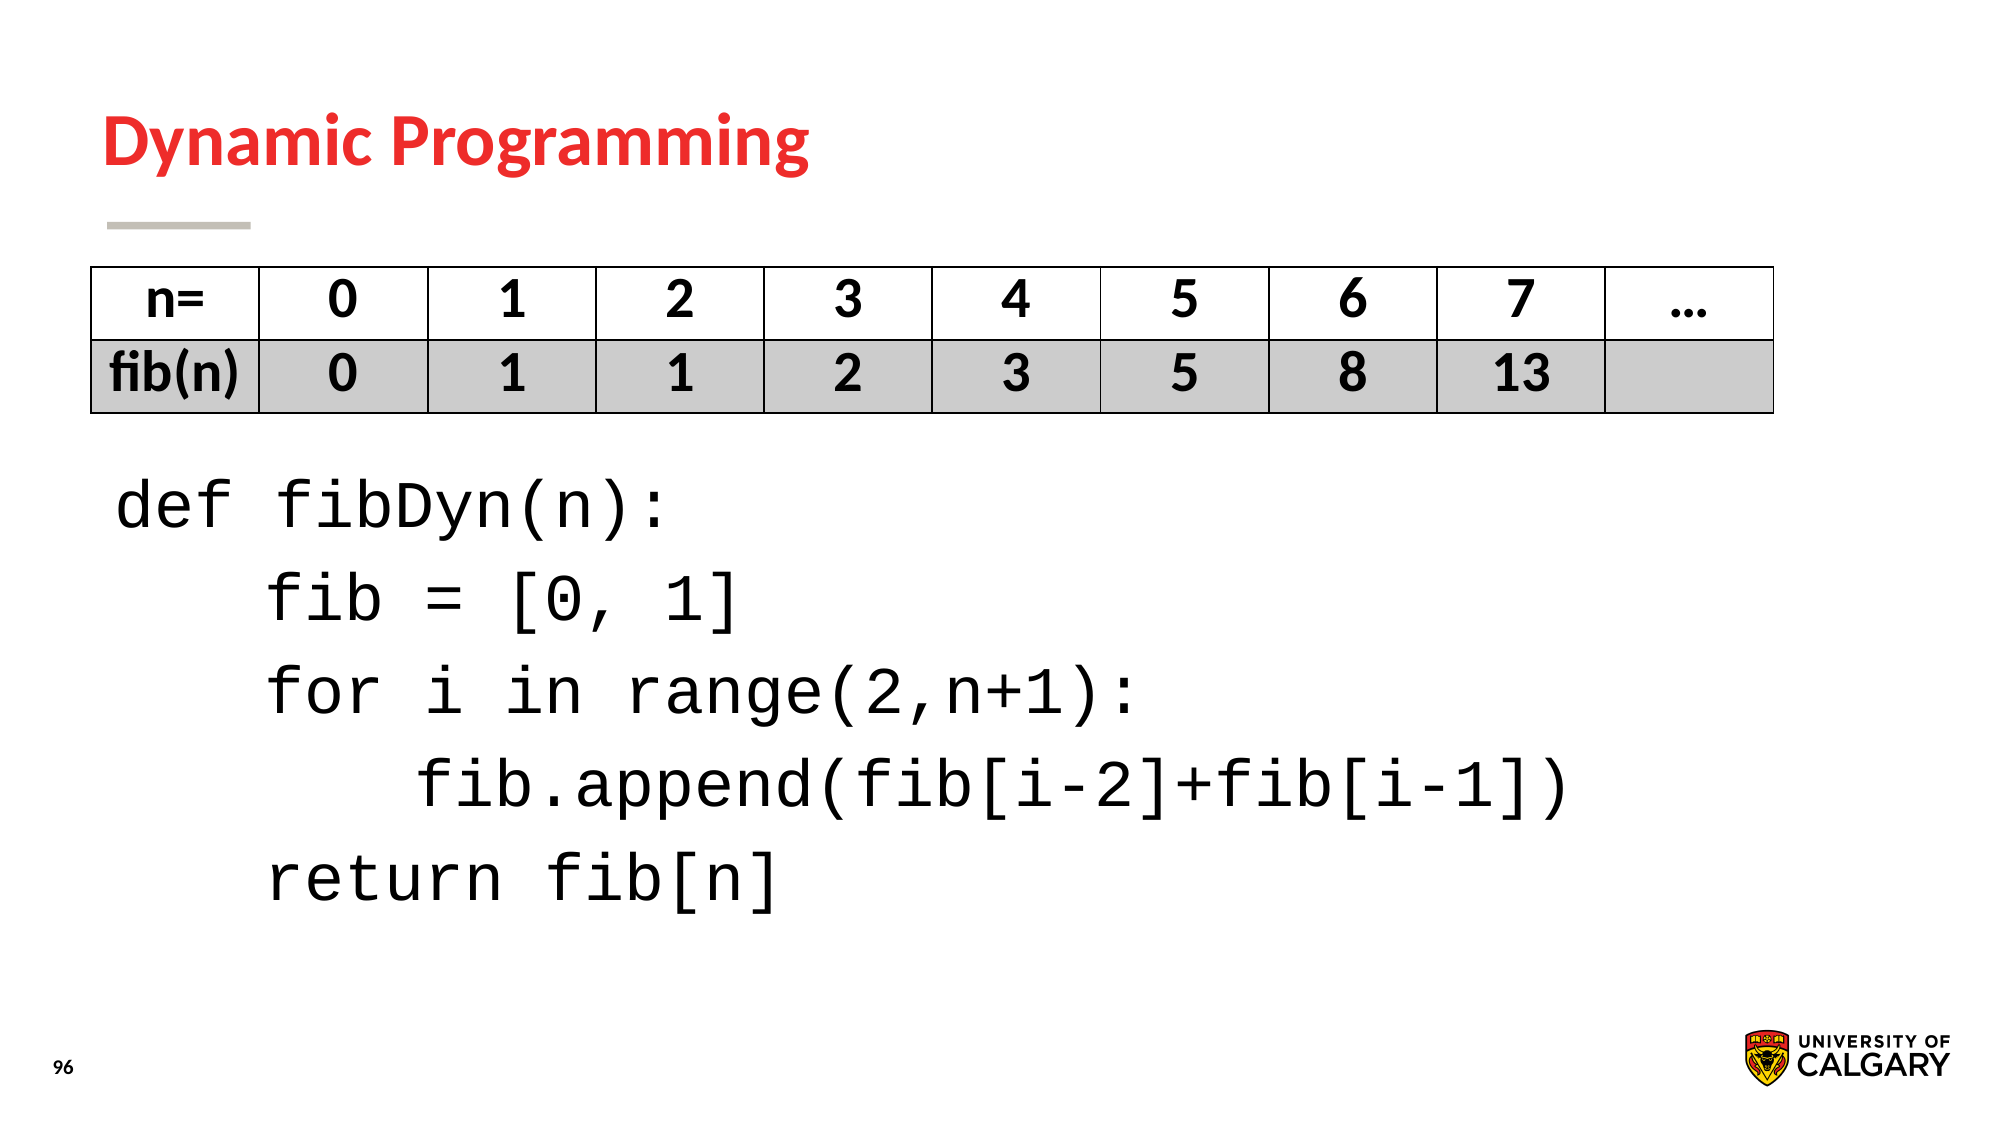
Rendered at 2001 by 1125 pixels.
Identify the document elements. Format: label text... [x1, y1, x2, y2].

table_header 7 [1438, 268, 1604, 339]
table_cell fib(n) [92, 341, 258, 412]
title Dynamic Programming [87, 60, 1774, 222]
table_header 1 [429, 268, 595, 339]
table_header 2 [597, 268, 763, 339]
table_header n= [92, 268, 258, 339]
table_cell 3 [933, 341, 1100, 412]
table_cell 2 [765, 341, 931, 412]
table_cell 0 [260, 341, 427, 412]
table_cell 1 [597, 341, 763, 412]
table_cell 13 [1438, 341, 1604, 412]
text_box def fibDyn(n): fib = [0, 1] for i in range(2,n+1): fib.append(fib[i-2]+fib[i-1]) return fib[n] [99, 266, 1900, 1009]
table_header 3 [765, 268, 931, 339]
table_cell 5 [1101, 341, 1268, 412]
picture [1722, 1012, 1973, 1099]
table_header … [1606, 268, 1773, 339]
table_header 5 [1101, 268, 1268, 339]
table_cell [1606, 341, 1773, 412]
table_header 0 [260, 268, 427, 339]
table_header 6 [1270, 268, 1436, 339]
table_cell 1 [429, 341, 595, 412]
table_header 4 [933, 268, 1100, 339]
table_cell 8 [1270, 341, 1436, 412]
